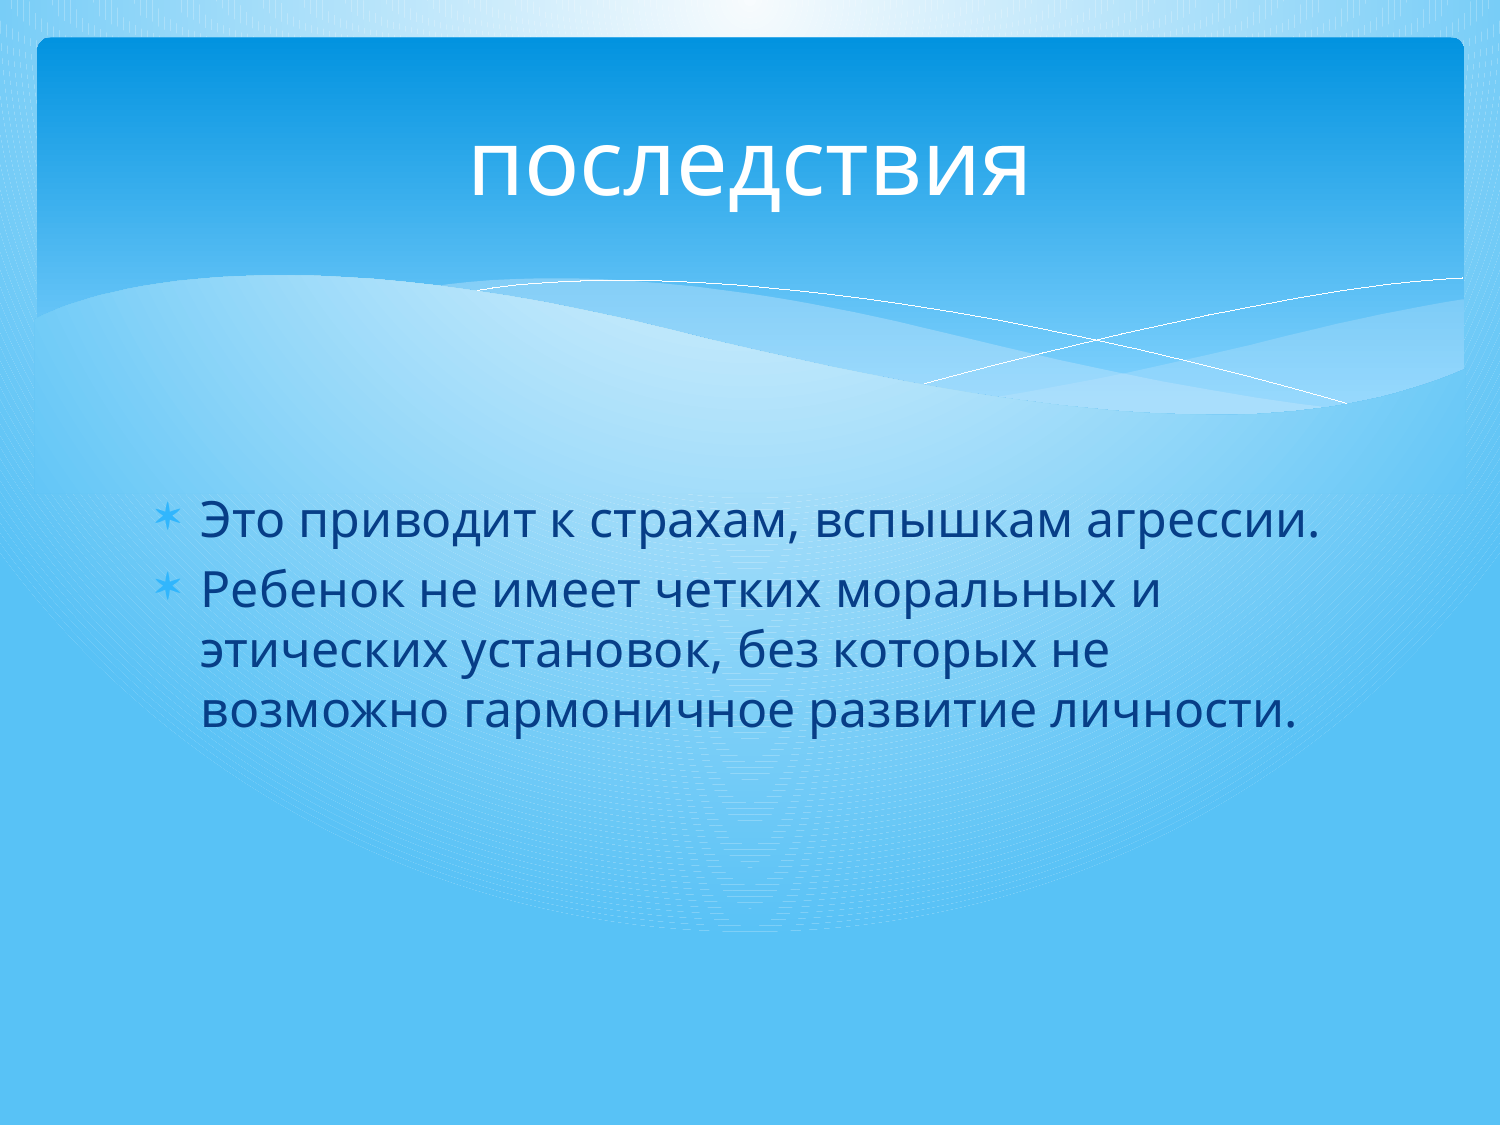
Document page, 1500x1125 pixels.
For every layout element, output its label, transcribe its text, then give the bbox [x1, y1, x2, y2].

title последствия [75, 55, 1425, 261]
list Это приводит к страхам, вспышкам агрессии. Ребенок не имеет четких моральных и этических установок, без которых не возможно гармоничное развитие личности. [140, 480, 1356, 1047]
